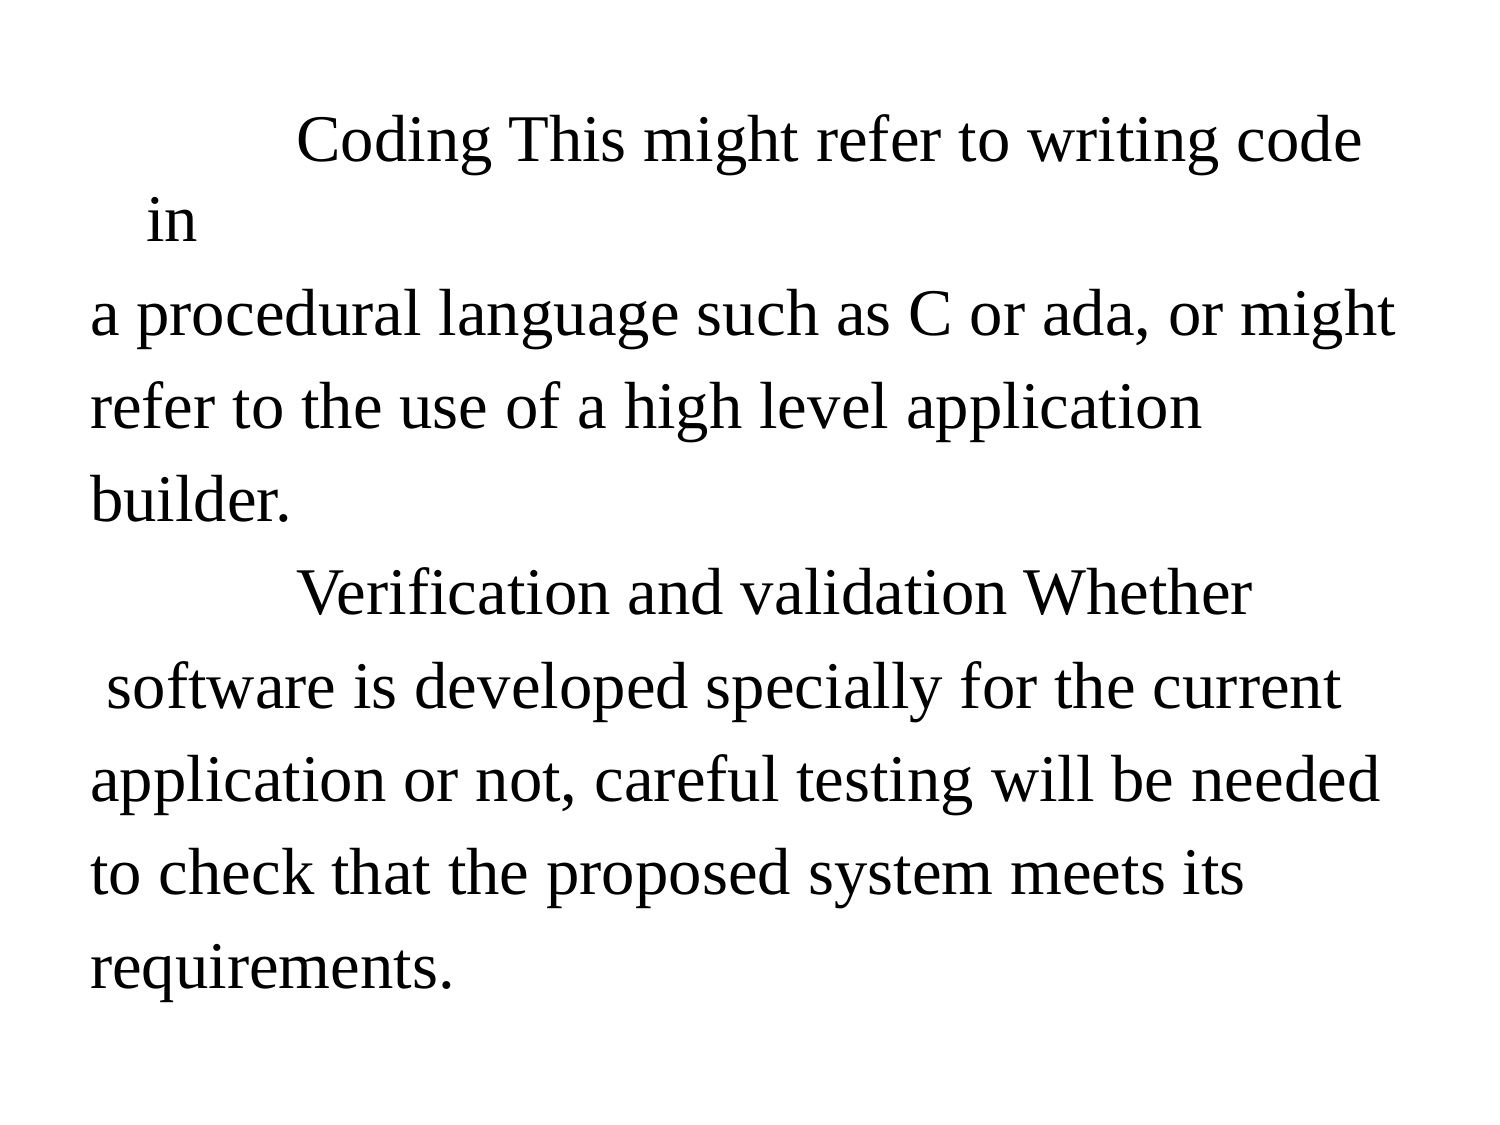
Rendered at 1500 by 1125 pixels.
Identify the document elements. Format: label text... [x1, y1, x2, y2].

list Coding This might refer to writing code in a procedural language such as C or ada, or might refer to the use of a high level application builder. Verification and validation Whether software is developed specially for the current application or not, careful testing will be needed to check that the proposed system meets its requirements. [75, 87, 1425, 1050]
